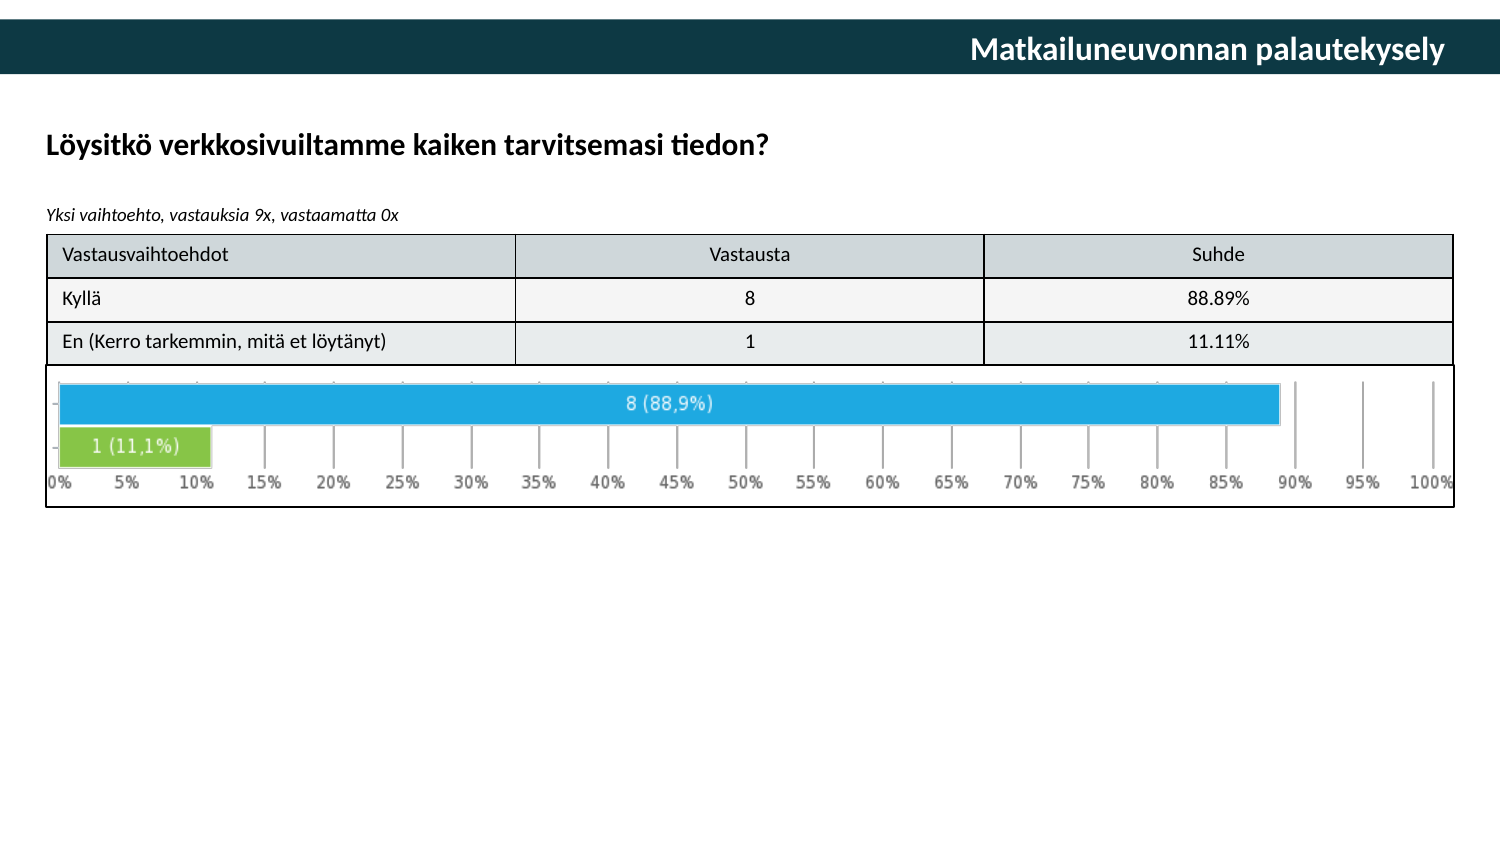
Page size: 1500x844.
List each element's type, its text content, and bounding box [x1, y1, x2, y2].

table_cell 1 [516, 323, 983, 364]
picture [46, 365, 1454, 507]
table_header Vastausta [516, 235, 983, 277]
table_header Vastausvaihtoehdot [48, 235, 515, 277]
text_box Löysitkö verkkosivuiltamme kaiken tarvitsemasi tiedon? [31, 117, 1469, 170]
table_cell En (Kerro tarkemmin, mitä et löytänyt) [48, 323, 515, 364]
table_cell Kyllä [48, 279, 515, 321]
table_cell 88.89% [985, 279, 1452, 321]
table_cell 11.11% [985, 323, 1452, 364]
table_cell 8 [516, 279, 983, 321]
table_header Suhde [985, 235, 1452, 277]
text_box Yksi vaihtoehto, vastauksia 9x, vastaamatta 0x [31, 195, 657, 233]
